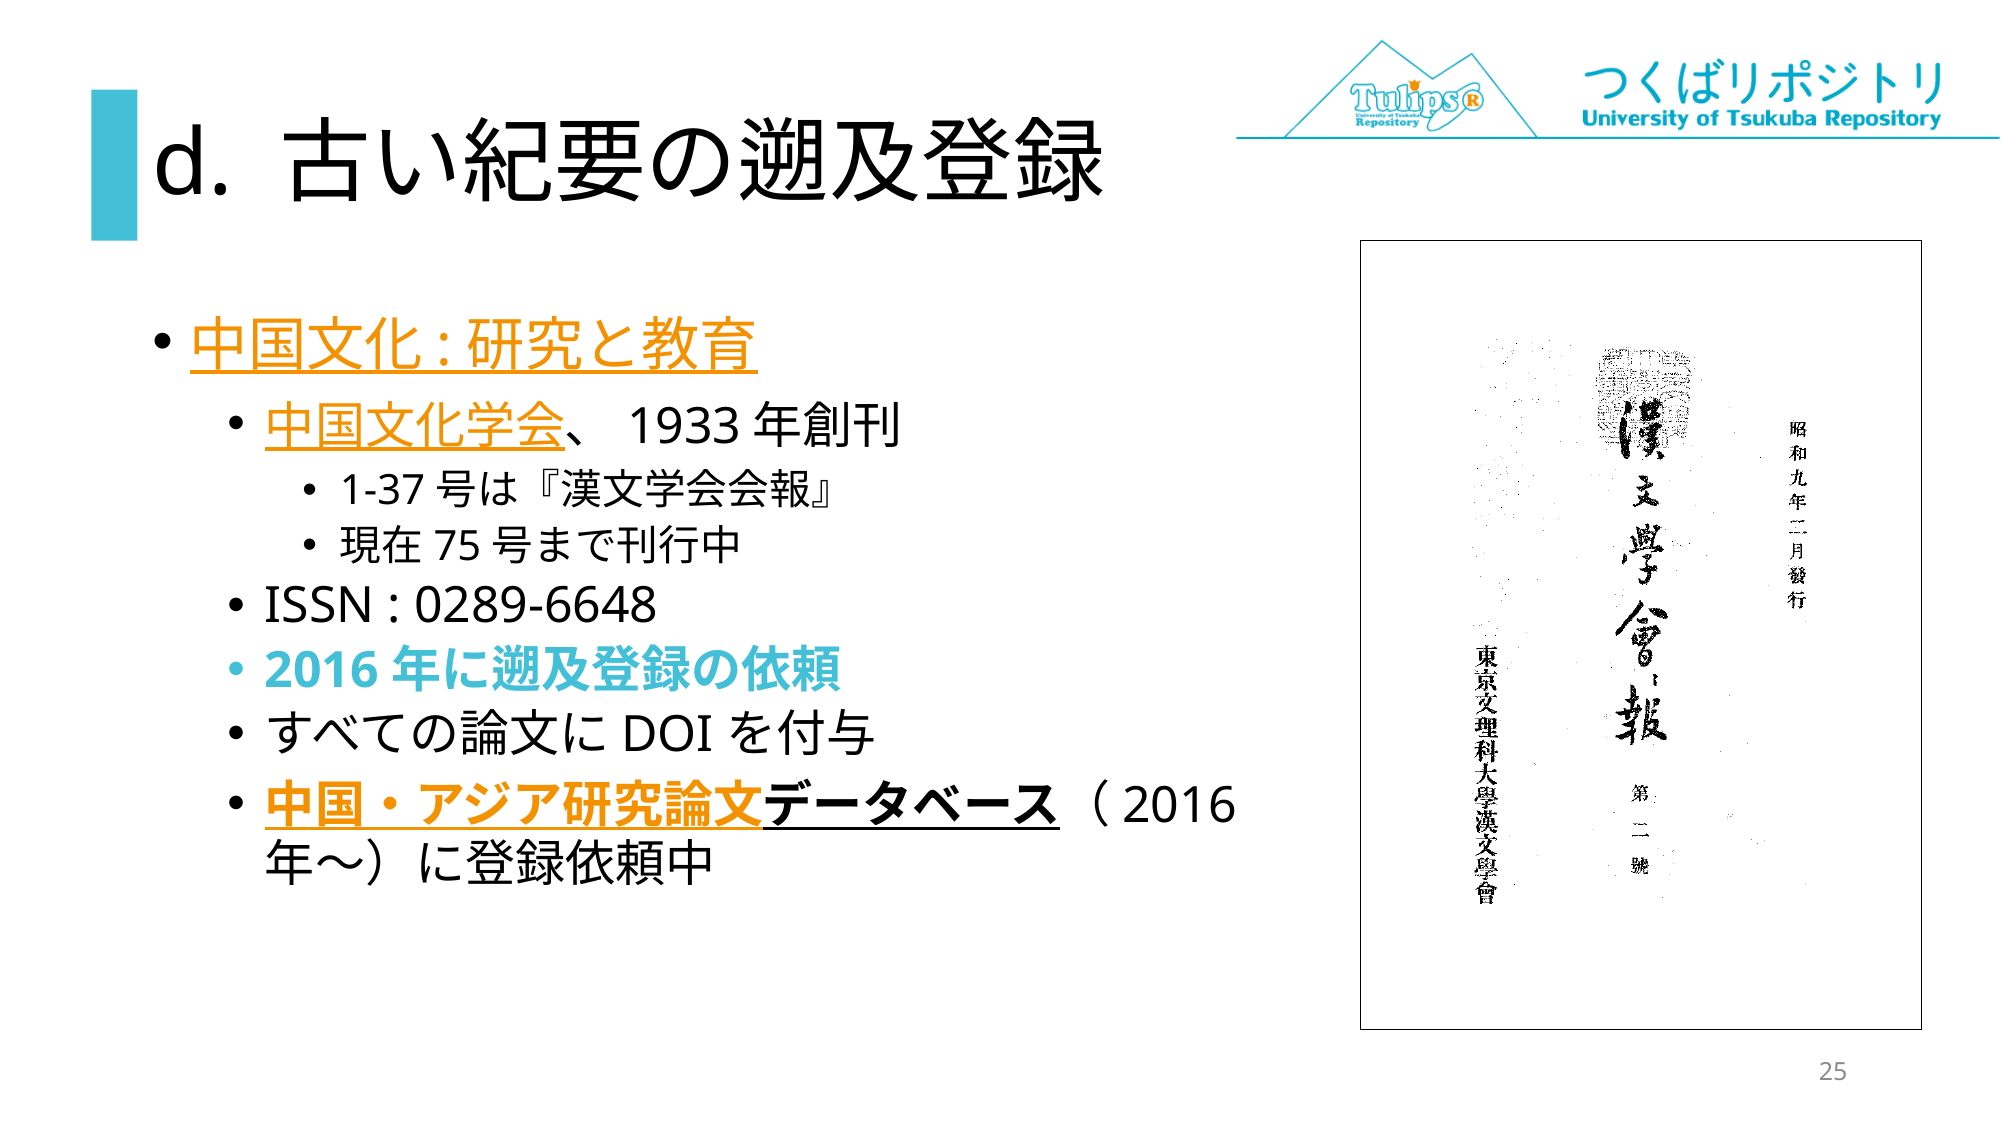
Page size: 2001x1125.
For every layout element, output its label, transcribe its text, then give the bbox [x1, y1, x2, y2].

list 中国文化 : 研究と教育 中国文化学会、1933年創刊 1-37号は『漢文学会会報』 現在75号まで刊行中 ISSN : 0289-6648 2016年に遡及登録の依頼 すべての論文にDOIを付与 中国・アジア研究論文データベース（2016年～）に登録依頼中 [137, 299, 1289, 1014]
slide_number 25 [1412, 1042, 1863, 1103]
picture [1360, 240, 1921, 1030]
picture [1236, 40, 2000, 139]
title d. 古い紀要の遡及登録 [137, 89, 1863, 241]
